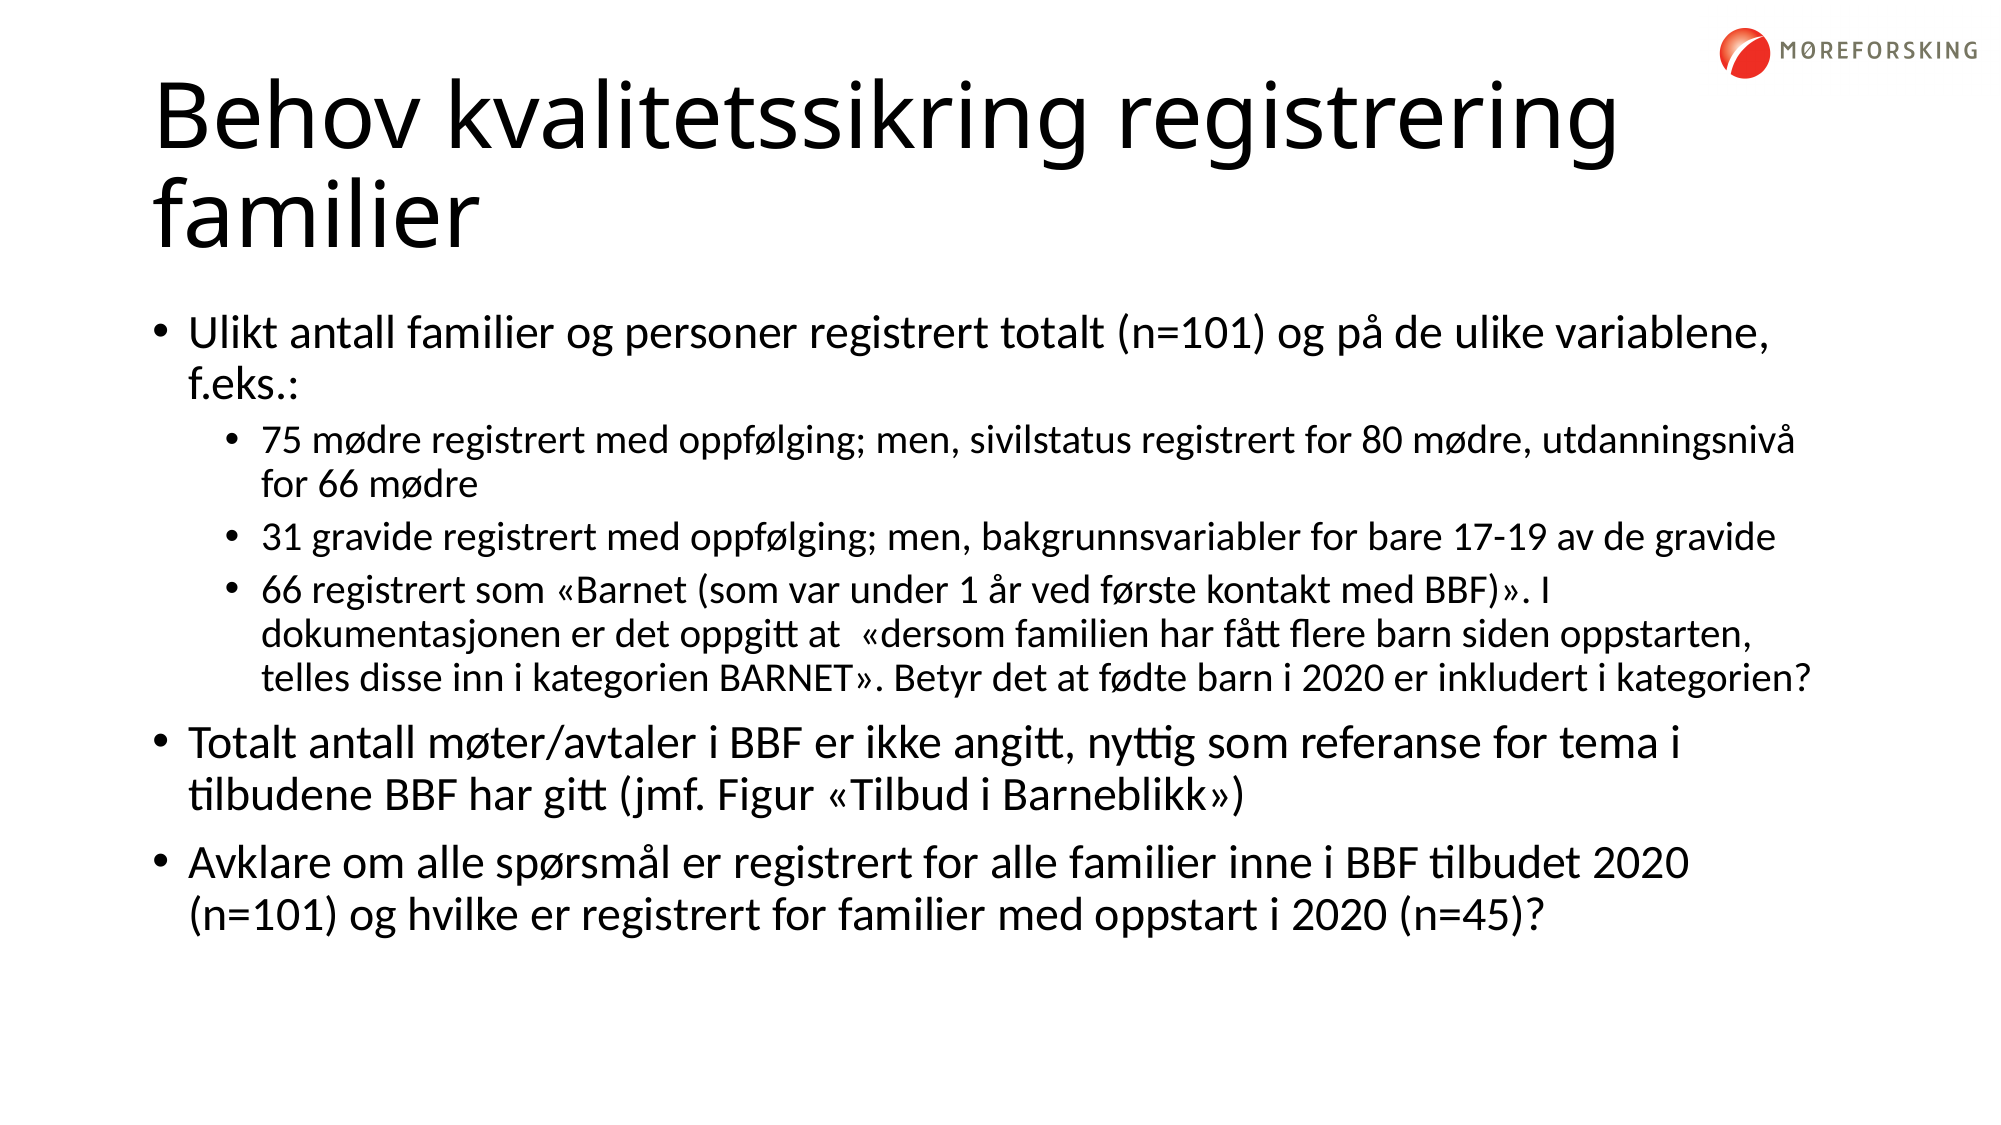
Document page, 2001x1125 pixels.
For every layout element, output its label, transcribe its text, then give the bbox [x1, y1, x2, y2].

title Behov kvalitetssikring registrering familier [137, 59, 1863, 278]
list Ulikt antall familier og personer registrert totalt (n=101) og på de ulike variablene, f.eks.: 75 mødre registrert med oppfølging; men, sivilstatus registrert for 80 mødre, utdanningsnivå for 66 mødre 31 gravide registrert med oppfølging; men, bakgrunnsvariabler for bare 17-19 av de gravide 66 registrert som «Barnet (som var under 1 år ved første kontakt med BBF)». I dokumentasjonen er det oppgitt at «dersom familien har fått flere barn siden oppstarten, telles disse inn i kategorien BARNET». Betyr det at fødte barn i 2020 er inkludert i kategorien? Totalt antall møter/avtaler i BBF er ikke angitt, nyttig som referanse for tema i tilbudene BBF har gitt (jmf. Figur «Tilbud i Barneblikk») Avklare om alle spørsmål er registrert for alle familier inne i BBF tilbudet 2020 (n=101) og hvilke er registrert for familier med oppstart i 2020 (n=45)? [137, 299, 1863, 1014]
picture [1699, 5, 2000, 96]
